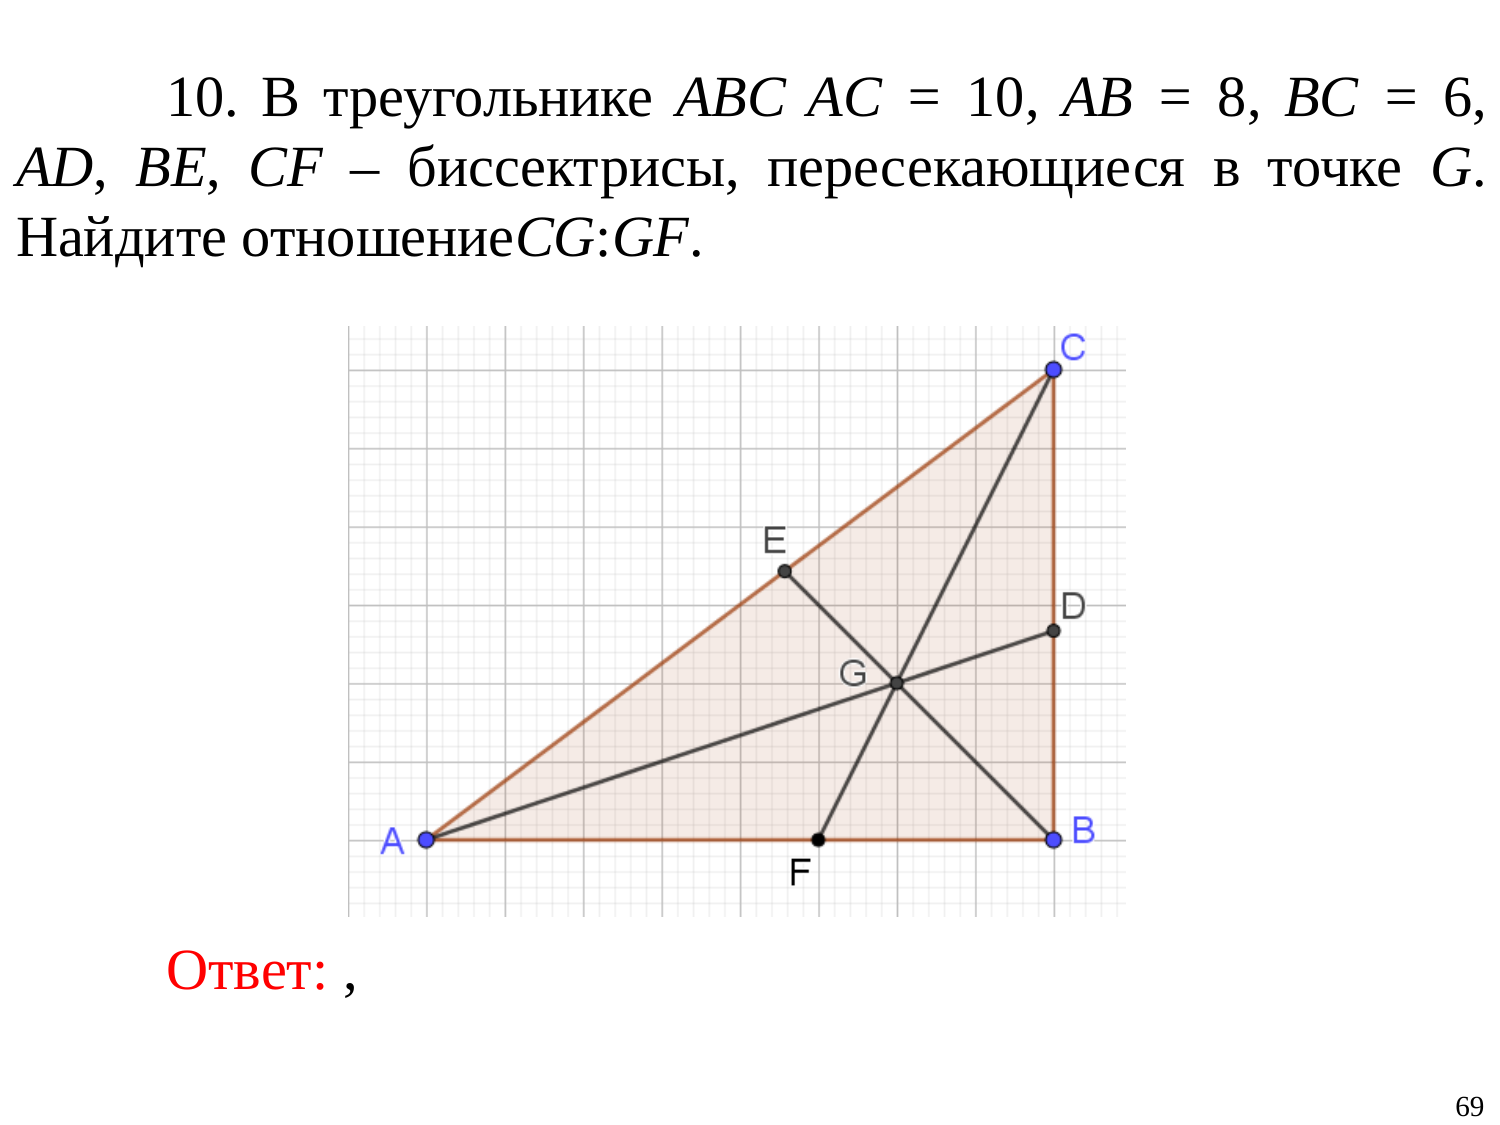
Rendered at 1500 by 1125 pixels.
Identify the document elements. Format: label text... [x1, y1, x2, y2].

picture [348, 326, 1126, 918]
slide_number 69 [1429, 1079, 1500, 1125]
